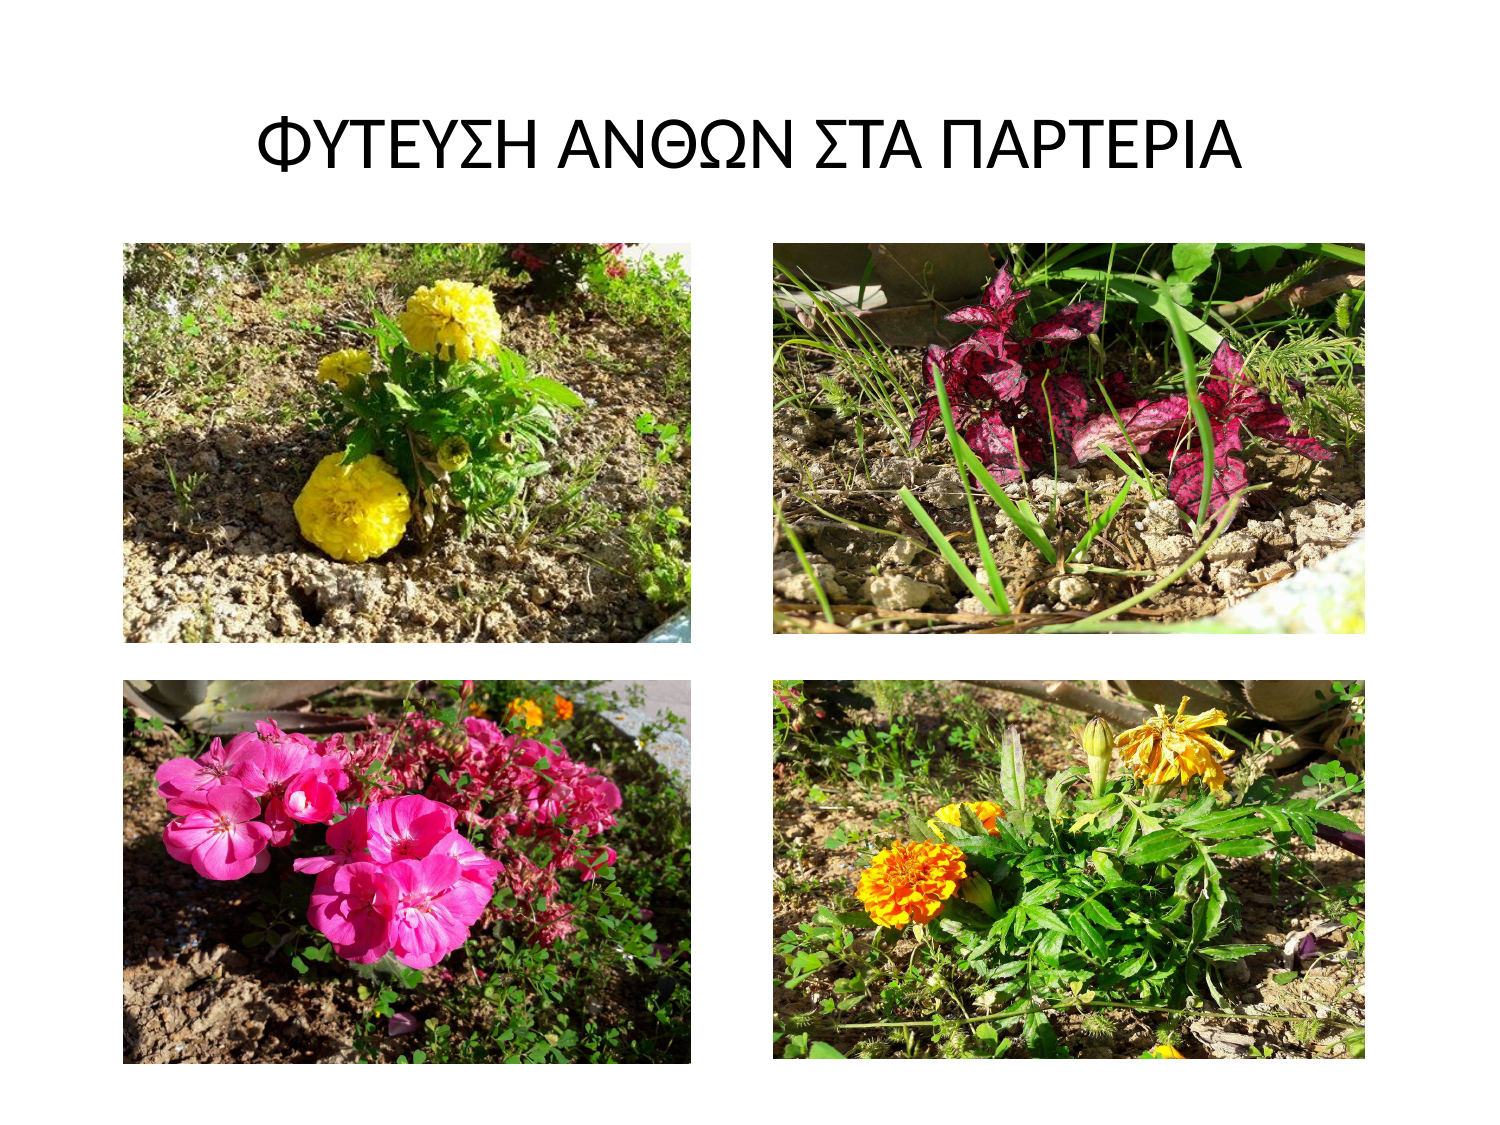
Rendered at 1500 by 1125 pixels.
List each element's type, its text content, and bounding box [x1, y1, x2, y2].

picture [773, 243, 1365, 634]
picture [123, 243, 692, 644]
picture [773, 680, 1365, 1059]
title ΦΥΤΕΥΣΗ ΑΝΘΩΝ ΣΤΑ ΠΑΡΤΕΡΙΑ [75, 45, 1425, 233]
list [123, 680, 692, 1065]
